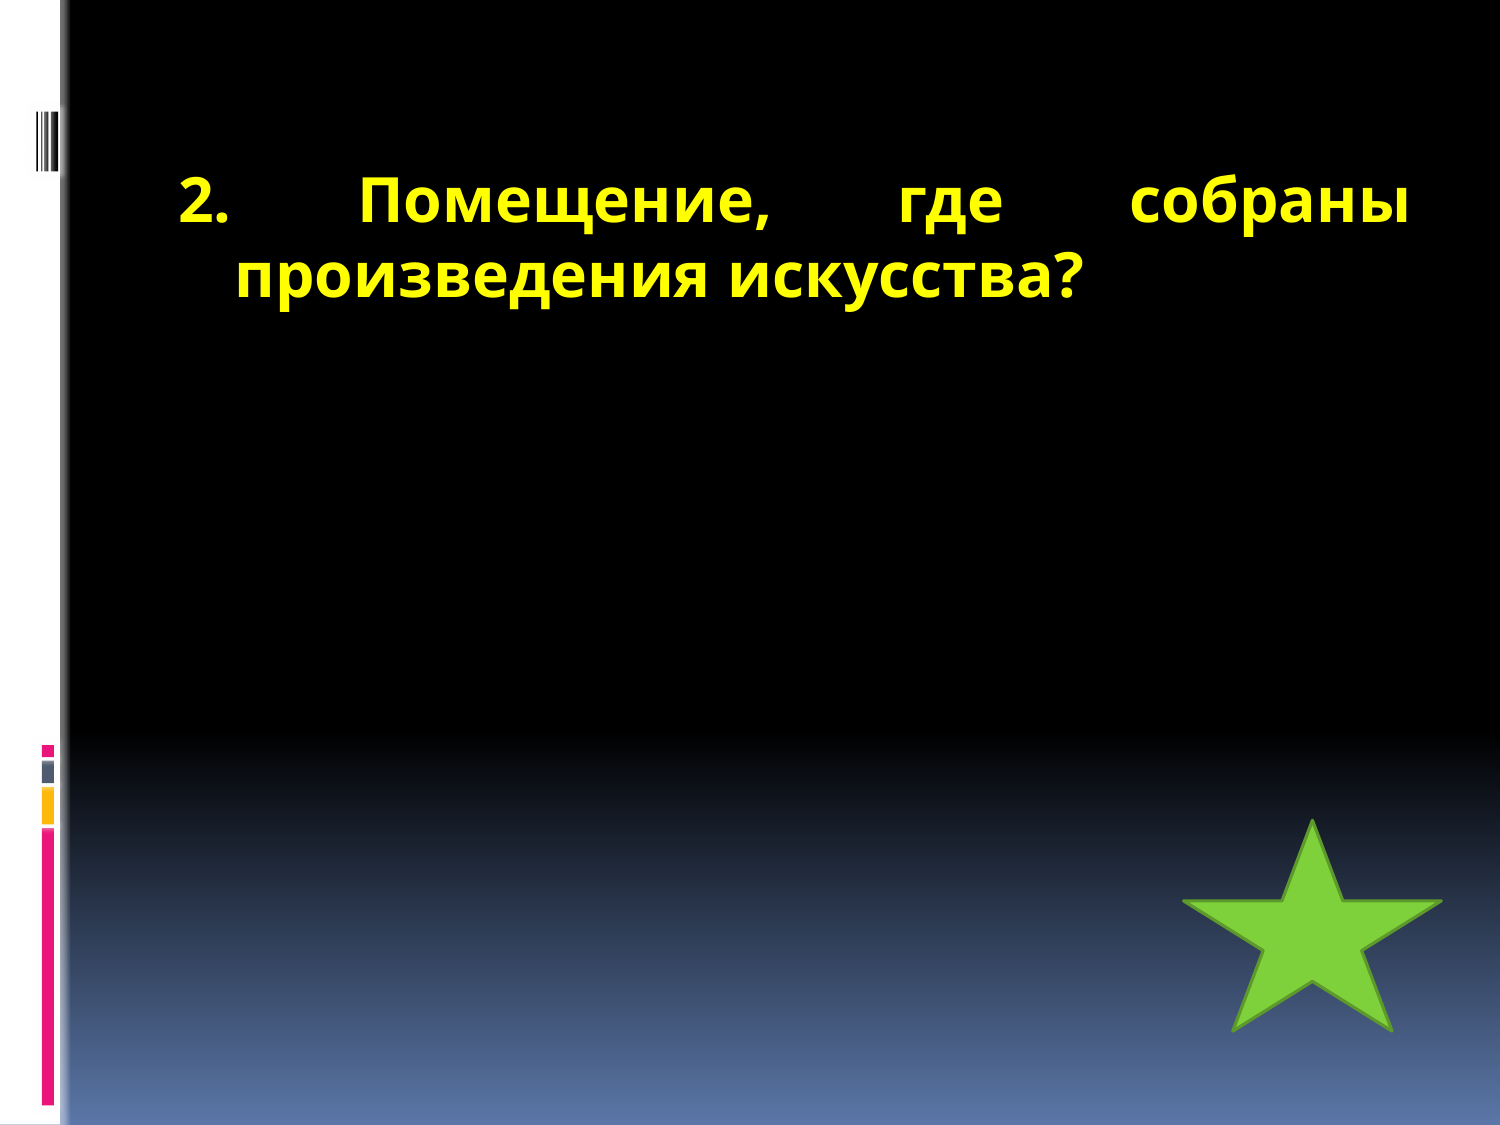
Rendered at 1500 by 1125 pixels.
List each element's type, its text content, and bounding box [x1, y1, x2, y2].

list 2. Помещение, где собраны произведения искусства? [152, 152, 1428, 481]
text_box [1182, 818, 1443, 1033]
